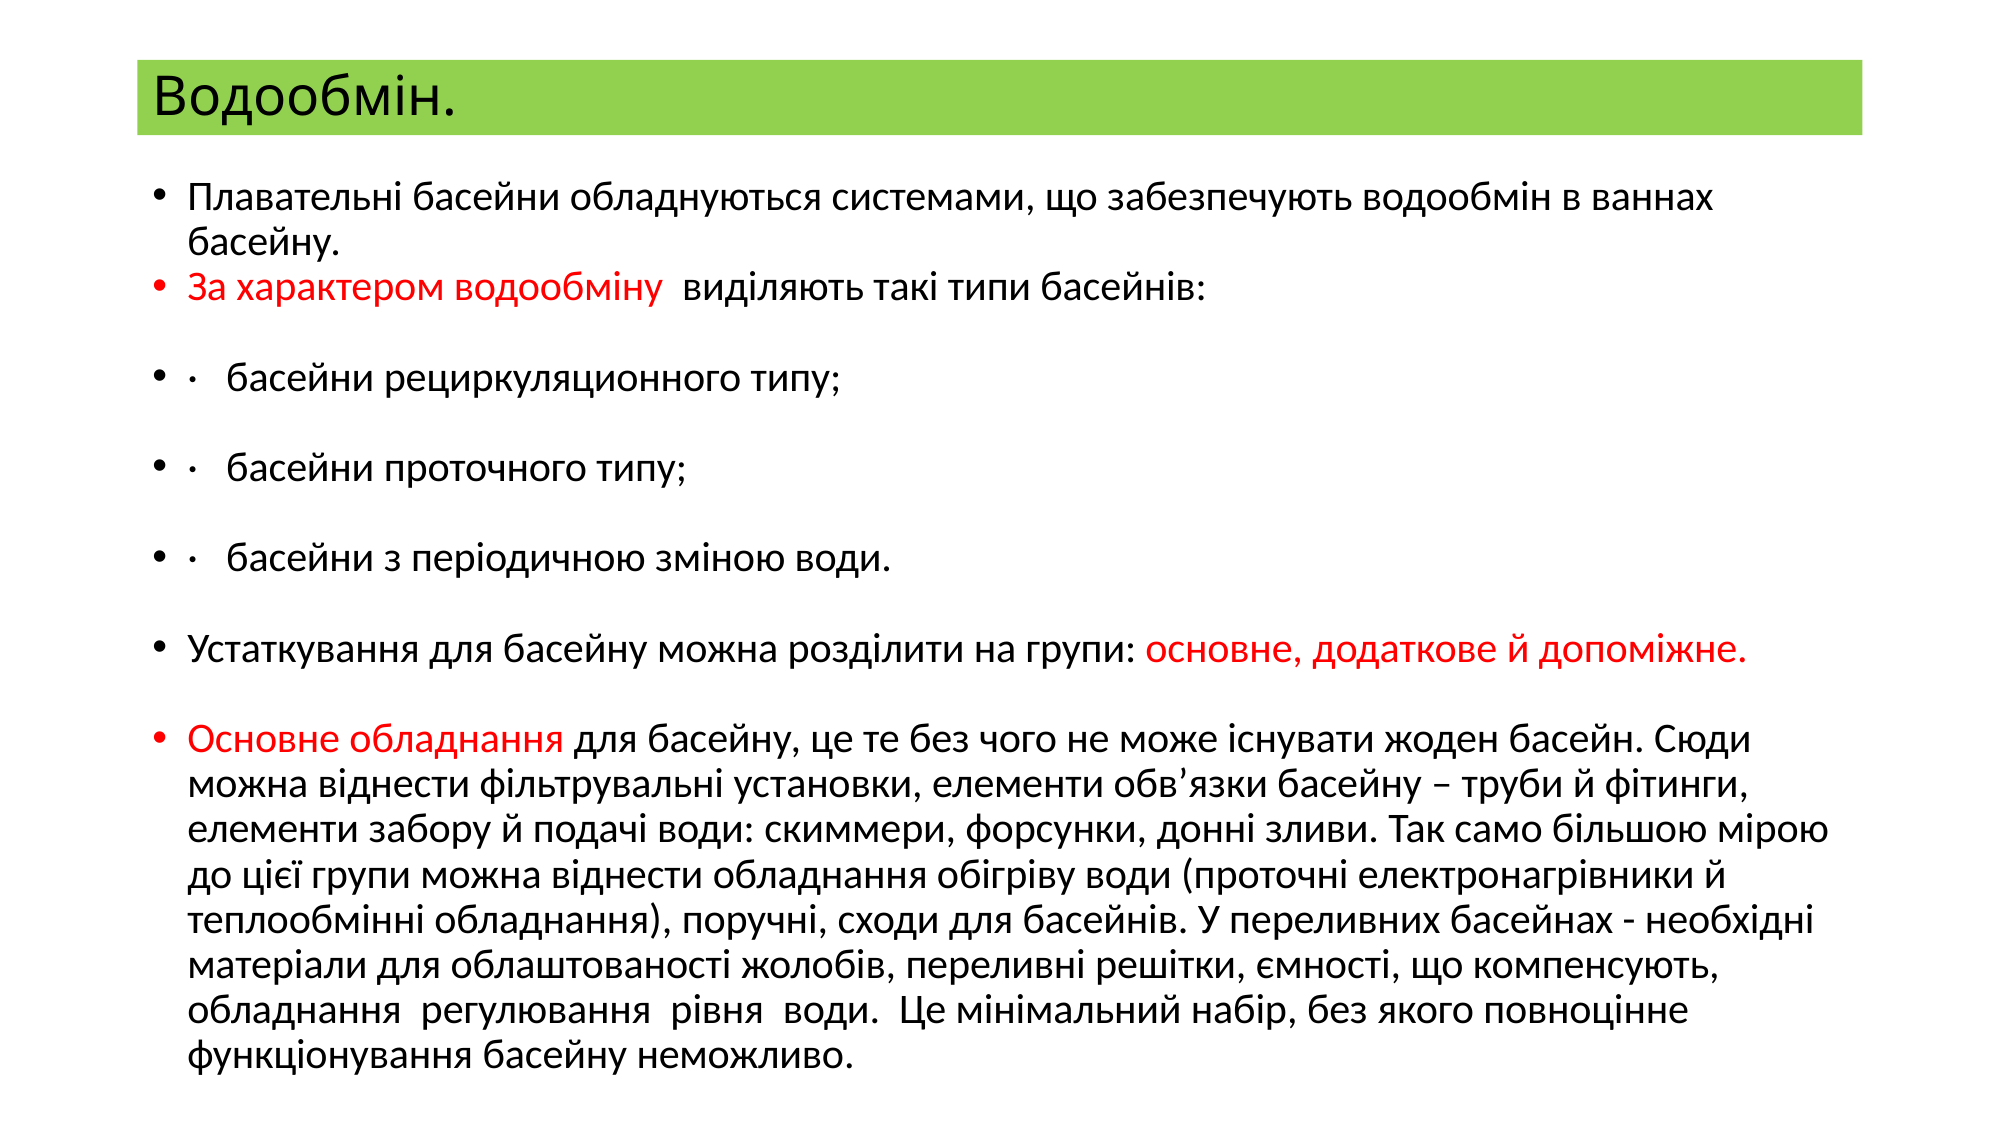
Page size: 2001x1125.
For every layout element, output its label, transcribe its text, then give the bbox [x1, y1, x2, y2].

title Водообмін. [137, 59, 1863, 136]
list Плавательні басейни обладнуються системами, що забезпечують водообмін в ваннах басейну. За характером водообміну виділяють такі типи басейнів: · басейни рециркуляционного типу; · басейни проточного типу; · басейни з періодичною зміною води. Устаткування для басейну можна розділити на групи: основне, додаткове й допоміжне. Основне обладнання для басейну, це те без чого не може існувати жоден басейн. Сюди можна віднести фільтрувальні установки, елементи обв’язки басейну – труби й фітинги, елементи забору й подачі води: скиммери, форсунки, донні зливи. Так само більшою мірою до цієї групи можна віднести обладнання обігріву води (проточні електронагрівники й теплообмінні обладнання), поручні, сходи для басейнів. У переливних басейнах - необхідні матеріали для облаштованості жолобів, переливні решітки, ємності, що компенсують, обладнання регулювання рівня води. Це мінімальний набір, без якого повноцінне функціонування басейну неможливо. [137, 166, 1863, 1088]
